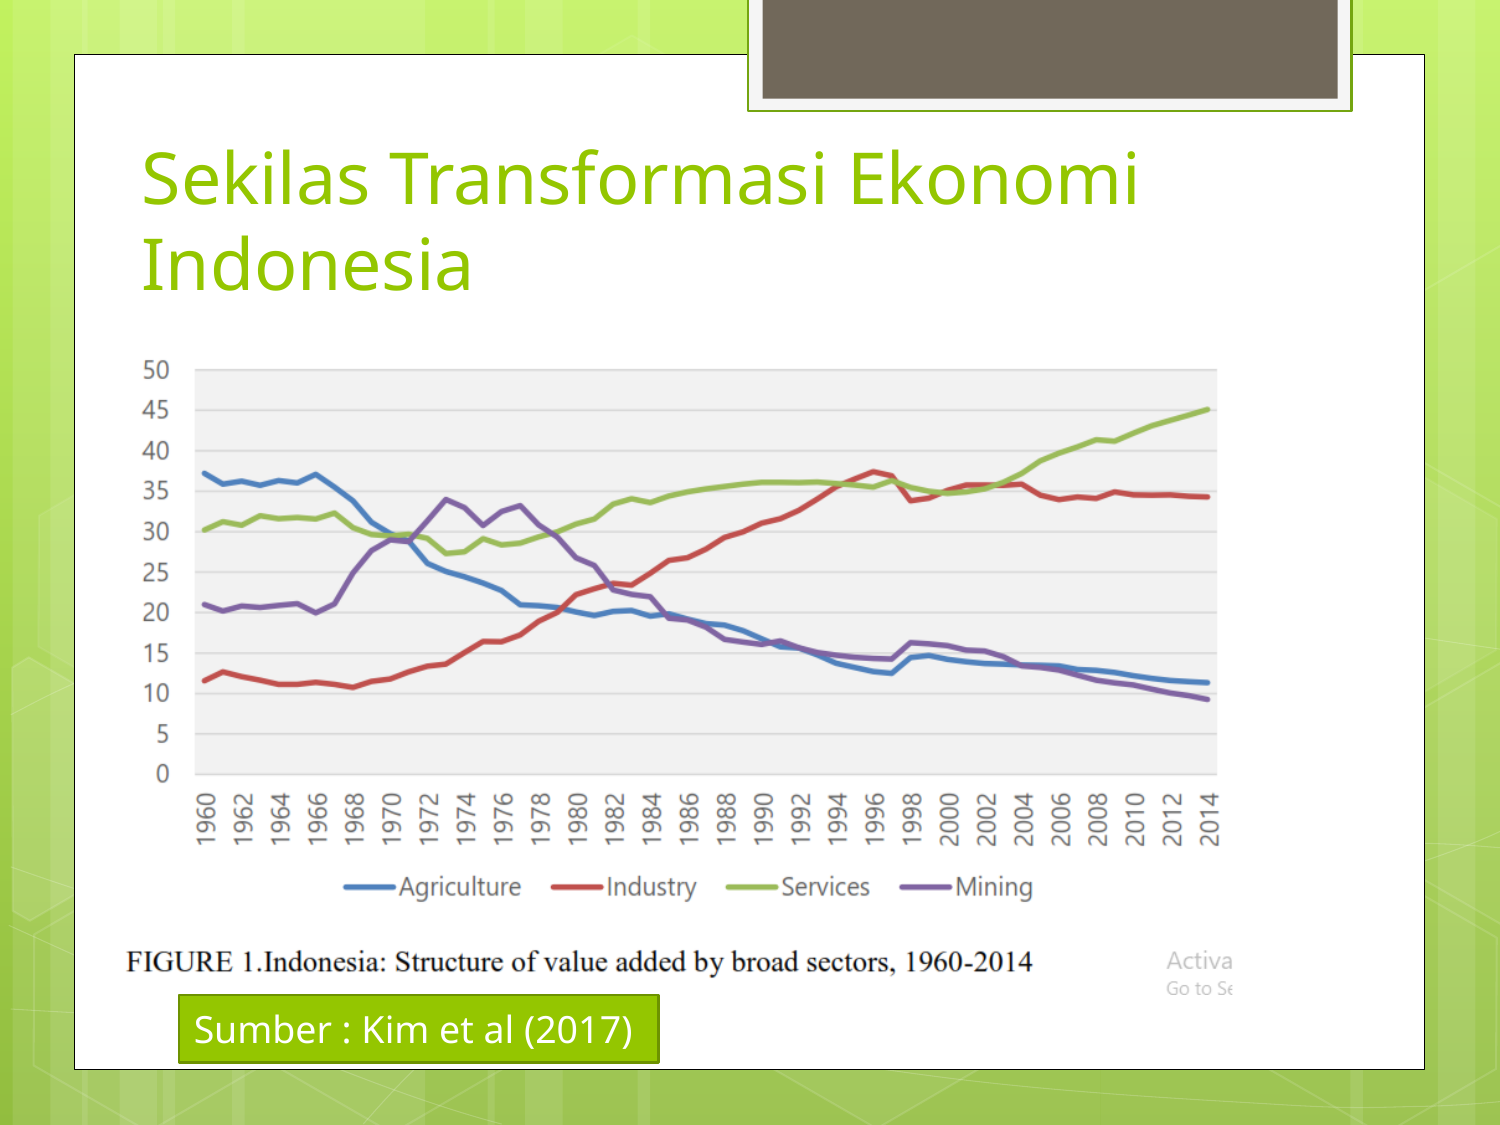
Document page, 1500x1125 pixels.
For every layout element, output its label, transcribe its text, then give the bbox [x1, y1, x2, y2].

text_box Sumber : Kim et al (2017) [178, 1005, 660, 1064]
title Sekilas Transformasi Ekonomi Indonesia [126, 125, 1279, 313]
picture [124, 349, 1233, 996]
